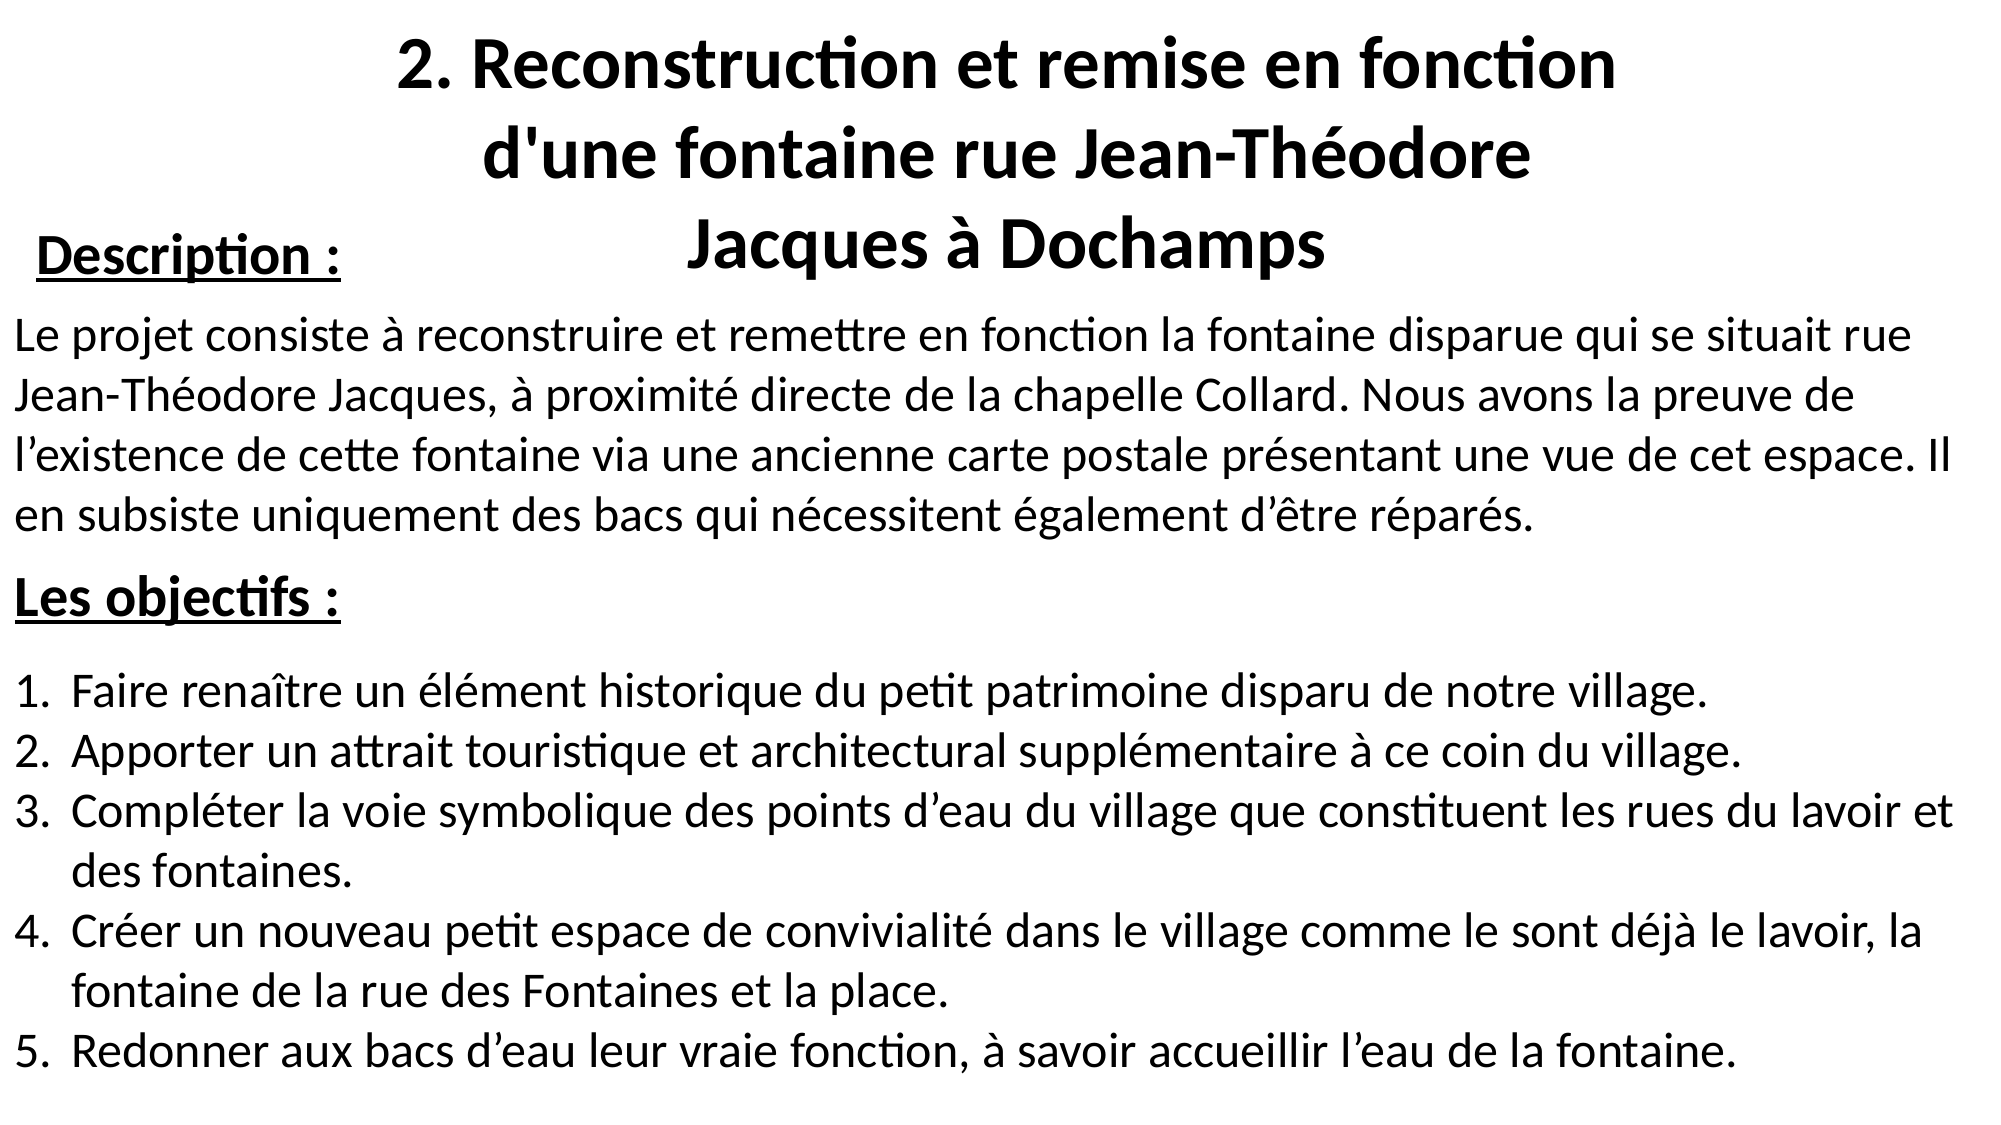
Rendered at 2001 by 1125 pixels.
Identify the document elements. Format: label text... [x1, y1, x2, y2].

text_box Le projet consiste à reconstruire et remettre en fonction la fontaine disparue qui se situait rue Jean-Théodore Jacques, à proximité directe de la chapelle Collard. Nous avons la preuve de l’existence de cette fontaine via une ancienne carte postale présentant une vue de cet espace. Il en subsiste uniquement des bacs qui nécessitent également d’être réparés. [0, 294, 2000, 549]
text_box Description : [21, 208, 357, 294]
text_box Les objectifs : Faire renaître un élément historique du petit patrimoine disparu de notre village. Apporter un attrait touristique et architectural supplémentaire à ce coin du village. Compléter la voie symbolique des points d’eau du village que constituent les rues du lavoir et des fontaines. Créer un nouveau petit espace de convivialité dans le village comme le sont déjà le lavoir, la fontaine de la rue des Fontaines et la place. Redonner aux bacs d’eau leur vraie fonction, à savoir accueillir l’eau de la fontaine. [0, 550, 2000, 1086]
text_box 2. Reconstruction et remise en fonction d'une fontaine rue Jean-Théodore Jacques à Dochamps [358, 6, 1657, 292]
